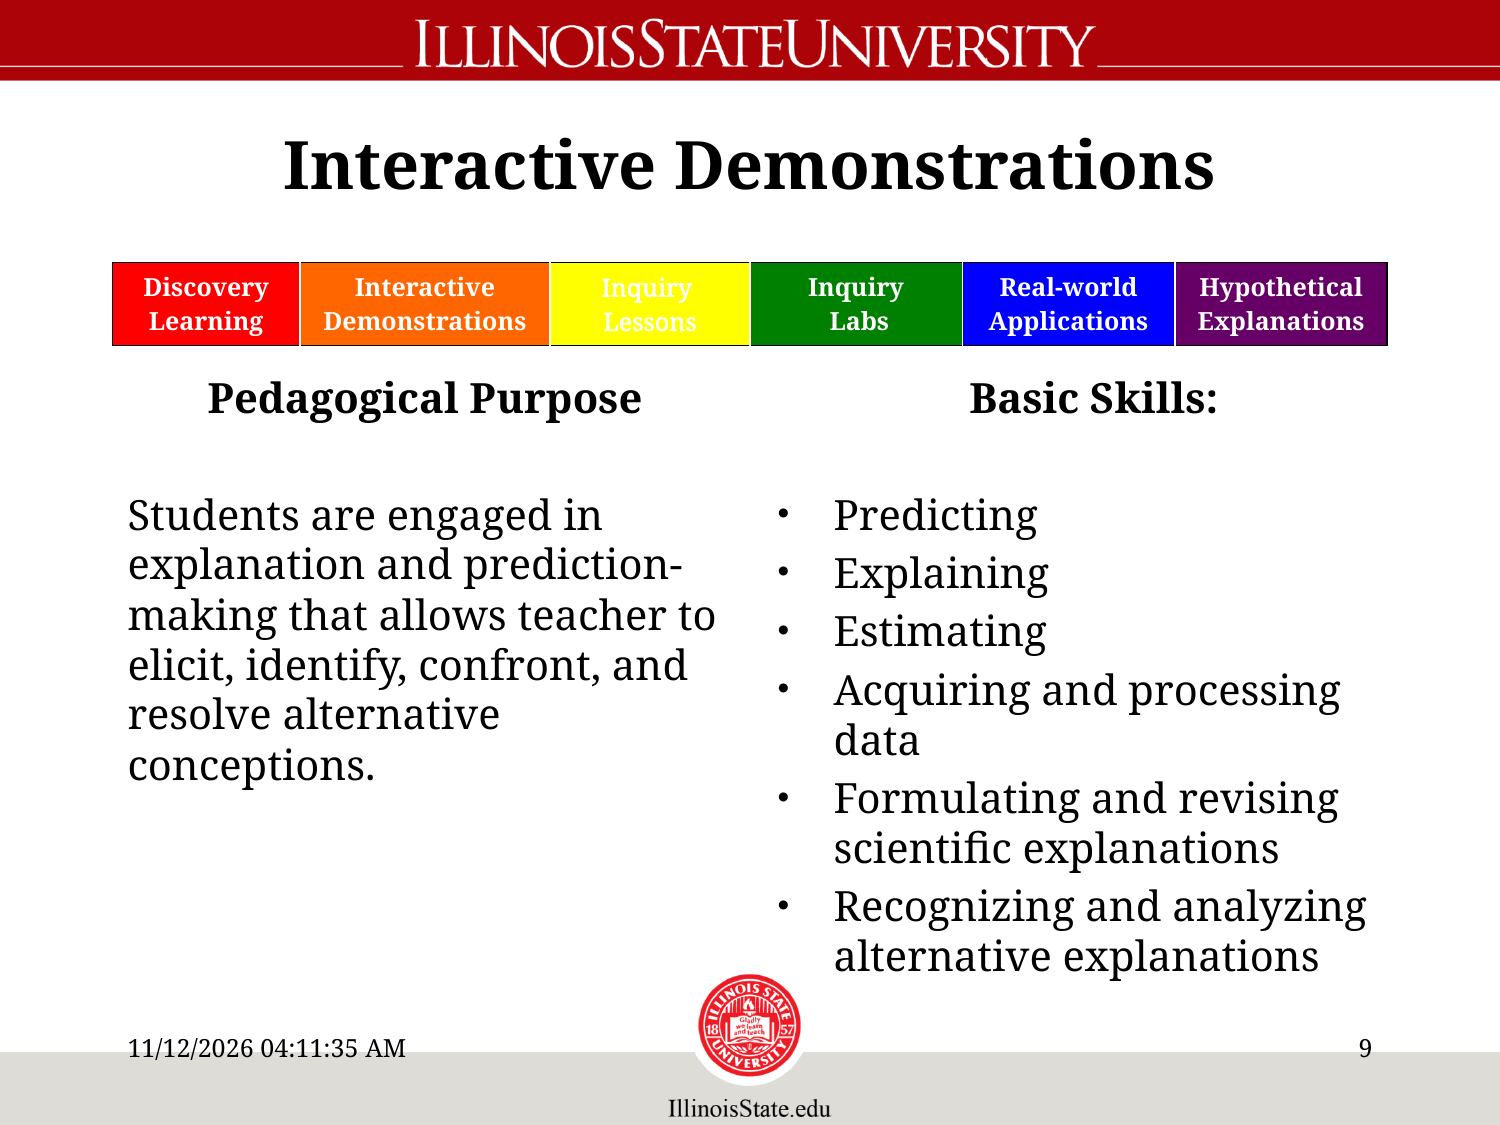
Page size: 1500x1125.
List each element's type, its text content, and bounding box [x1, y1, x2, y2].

table_header Interactive Demonstrations [301, 263, 549, 345]
list Pedagogical Purpose Students are engaged in explanation and prediction-making that allows teacher to elicit, identify, confront, and resolve alternative conceptions. [112, 346, 738, 913]
picture [0, 0, 1500, 1125]
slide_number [112, 1024, 426, 1101]
table_header Real-world Applications [963, 263, 1174, 345]
table_header Inquiry Labs [751, 263, 962, 345]
title Interactive Demonstrations [112, 99, 1388, 225]
slide_number 8 [1074, 1024, 1388, 1101]
list Basic Skills: Predicting Explaining Estimating Acquiring and processing data Formulating and revising scientific explanations Recognizing and analyzing alternative explanations [762, 262, 1425, 913]
table_header Inquiry Lessons [551, 263, 749, 345]
table_header Discovery Learning [113, 263, 299, 345]
table_header Hypothetical Explanations [1176, 263, 1386, 345]
